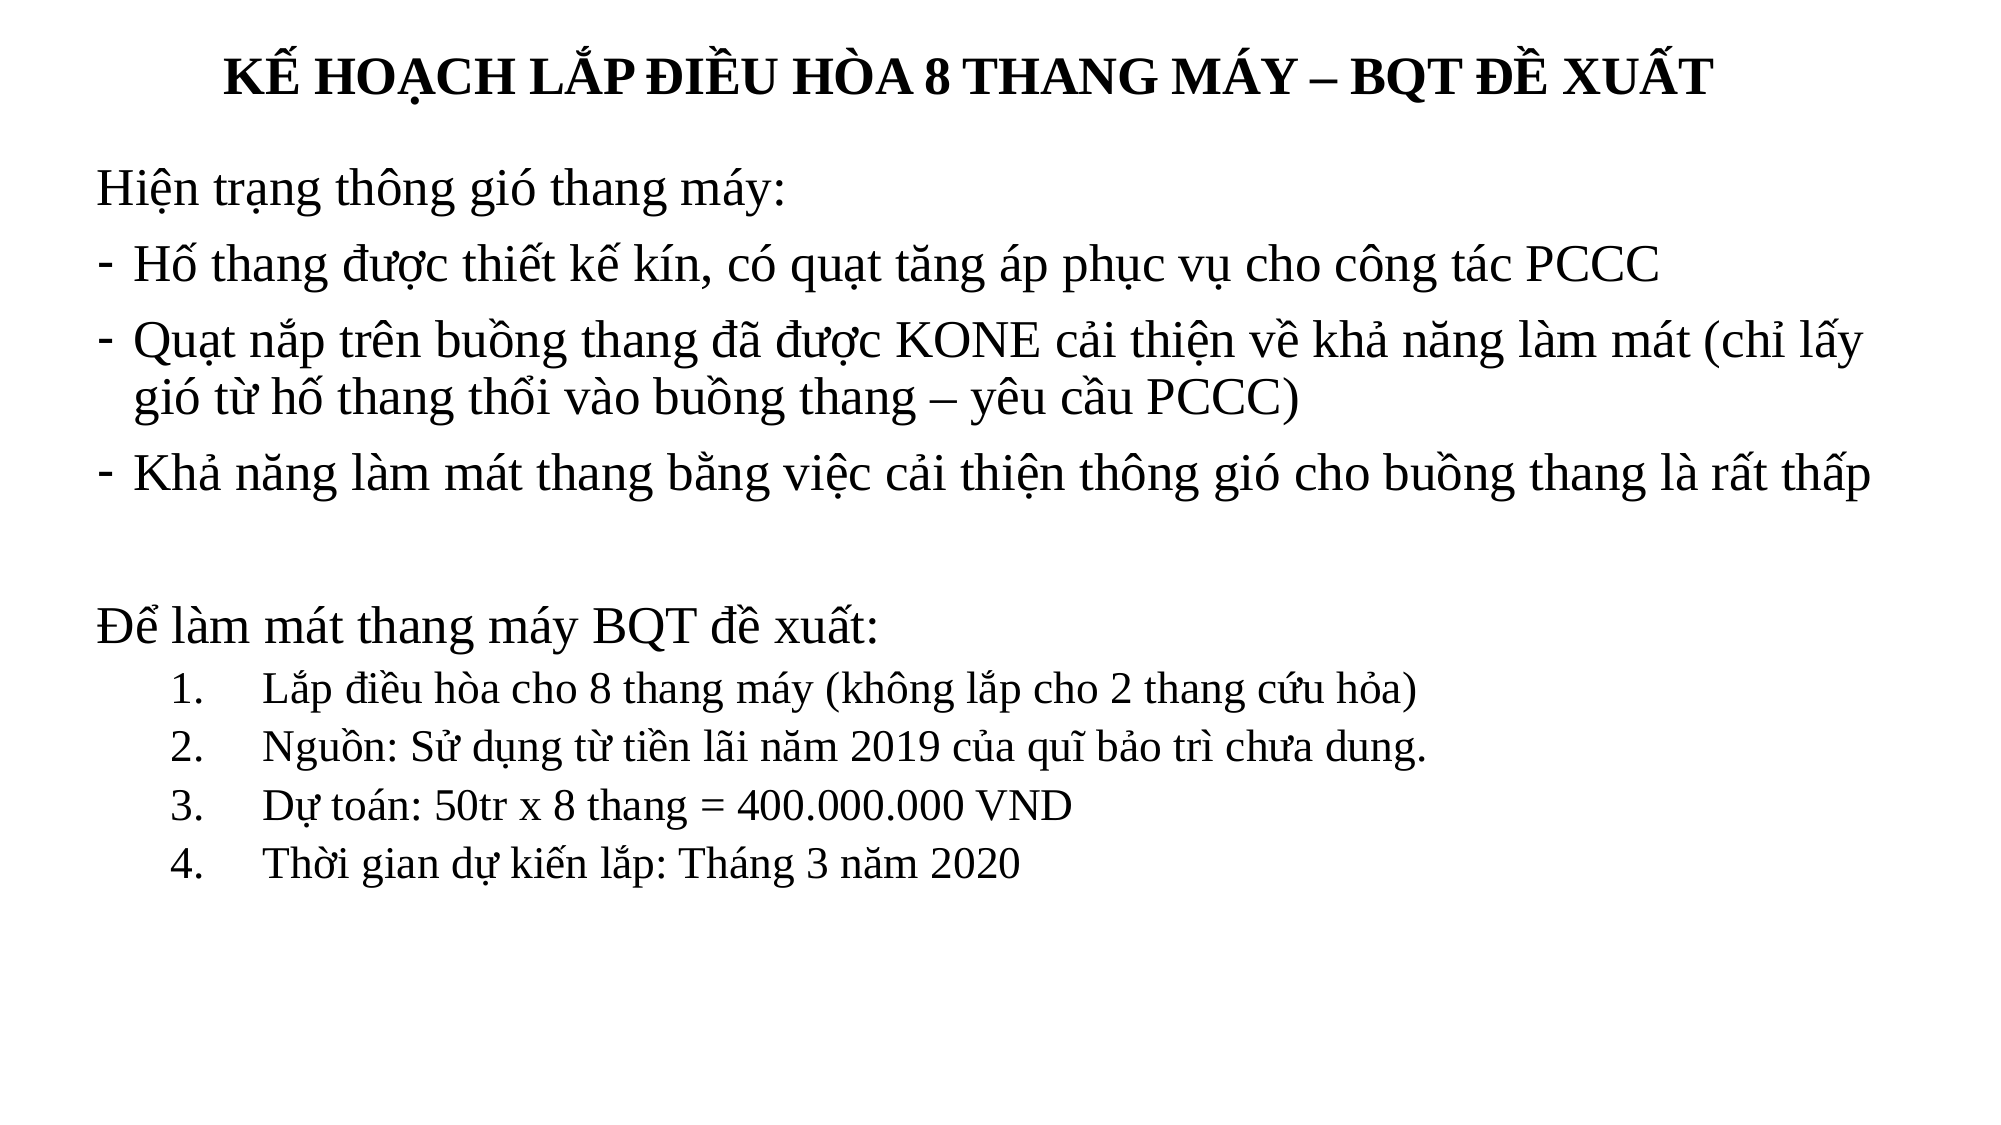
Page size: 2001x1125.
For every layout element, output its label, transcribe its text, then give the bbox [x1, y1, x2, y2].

list Hiện trạng thông gió thang máy: Hố thang được thiết kế kín, có quạt tăng áp phục vụ cho công tác PCCC Quạt nắp trên buồng thang đã được KONE cải thiện về khả năng làm mát (chỉ lấy gió từ hố thang thổi vào buồng thang – yêu cầu PCCC) Khả năng làm mát thang bằng việc cải thiện thông gió cho buồng thang là rất thấp Để làm mát thang máy BQT đề xuất: Lắp điều hòa cho 8 thang máy (không lắp cho 2 thang cứu hỏa) Nguồn: Sử dụng từ tiền lãi năm 2019 của quĩ bảo trì chưa dung. Dự toán: 50tr x 8 thang = 400.000.000 VND Thời gian dự kiến lắp: Tháng 3 năm 2020 [81, 152, 1898, 918]
text_box KẾ HOẠCH LẮP ĐIỀU HÒA 8 THANG MÁY – BQT ĐỀ XUẤT [208, 0, 1934, 137]
